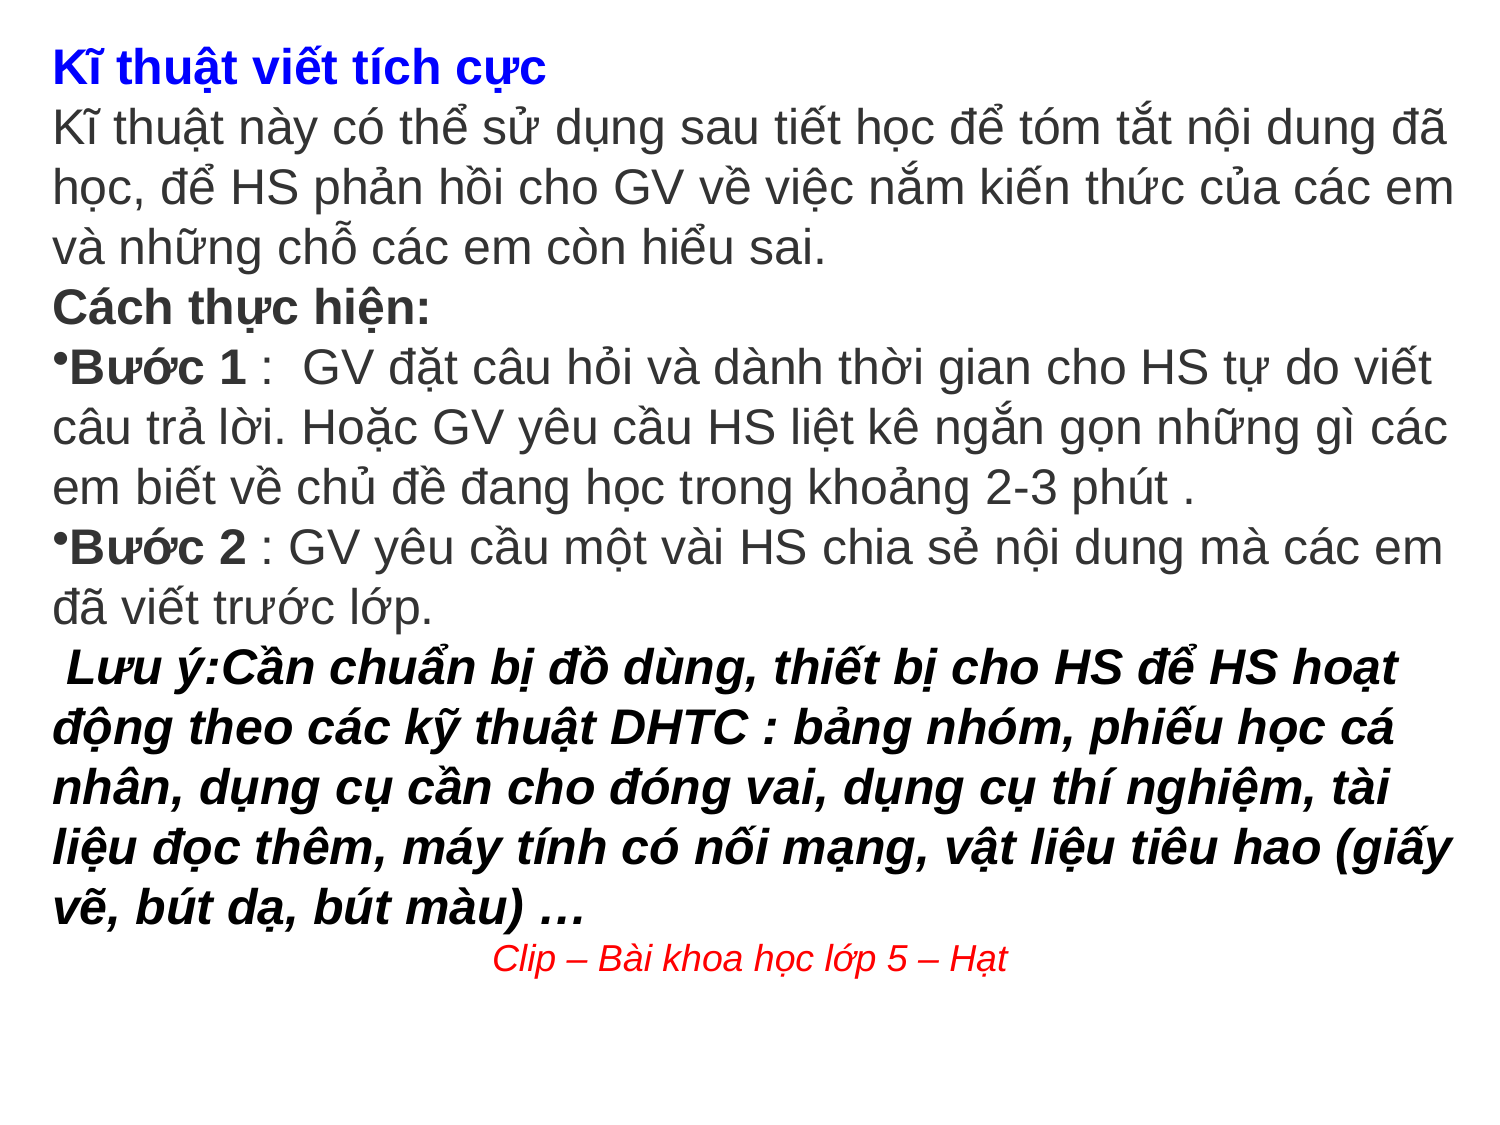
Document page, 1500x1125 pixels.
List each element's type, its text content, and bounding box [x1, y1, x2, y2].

text_box Clip – Bài khoa học lớp 5 – Hạt [477, 926, 1023, 987]
text_box Kĩ thuật viết tích cực Kĩ thuật này có thể sử dụng sau tiết học để tóm tắt nội dung đã học, để HS phản hồi cho GV về việc nắm kiến thức của các em và những chỗ các em còn hiểu sai. Cách thực hiện: Bước 1 : GV đặt câu hỏi và dành thời gian cho HS tự do viết câu trả lời. Hoặc GV yêu cầu HS liệt kê ngắn gọn những gì các em biết về chủ đề đang học trong khoảng 2-3 phút . Bước 2 : GV yêu cầu một vài HS chia sẻ nội dung mà các em đã viết trước lớp. Lưu ý:Cần chuẩn bị đồ dùng, thiết bị cho HS để HS hoạt động theo các kỹ thuật DHTC : bảng nhóm, phiếu học cá nhân, dụng cụ cần cho đóng vai, dụng cụ thí nghiệm, tài liệu đọc thêm, máy tính có nối mạng, vật liệu tiêu hao (giấy vẽ, bút dạ, bút màu) … [37, 27, 1475, 942]
